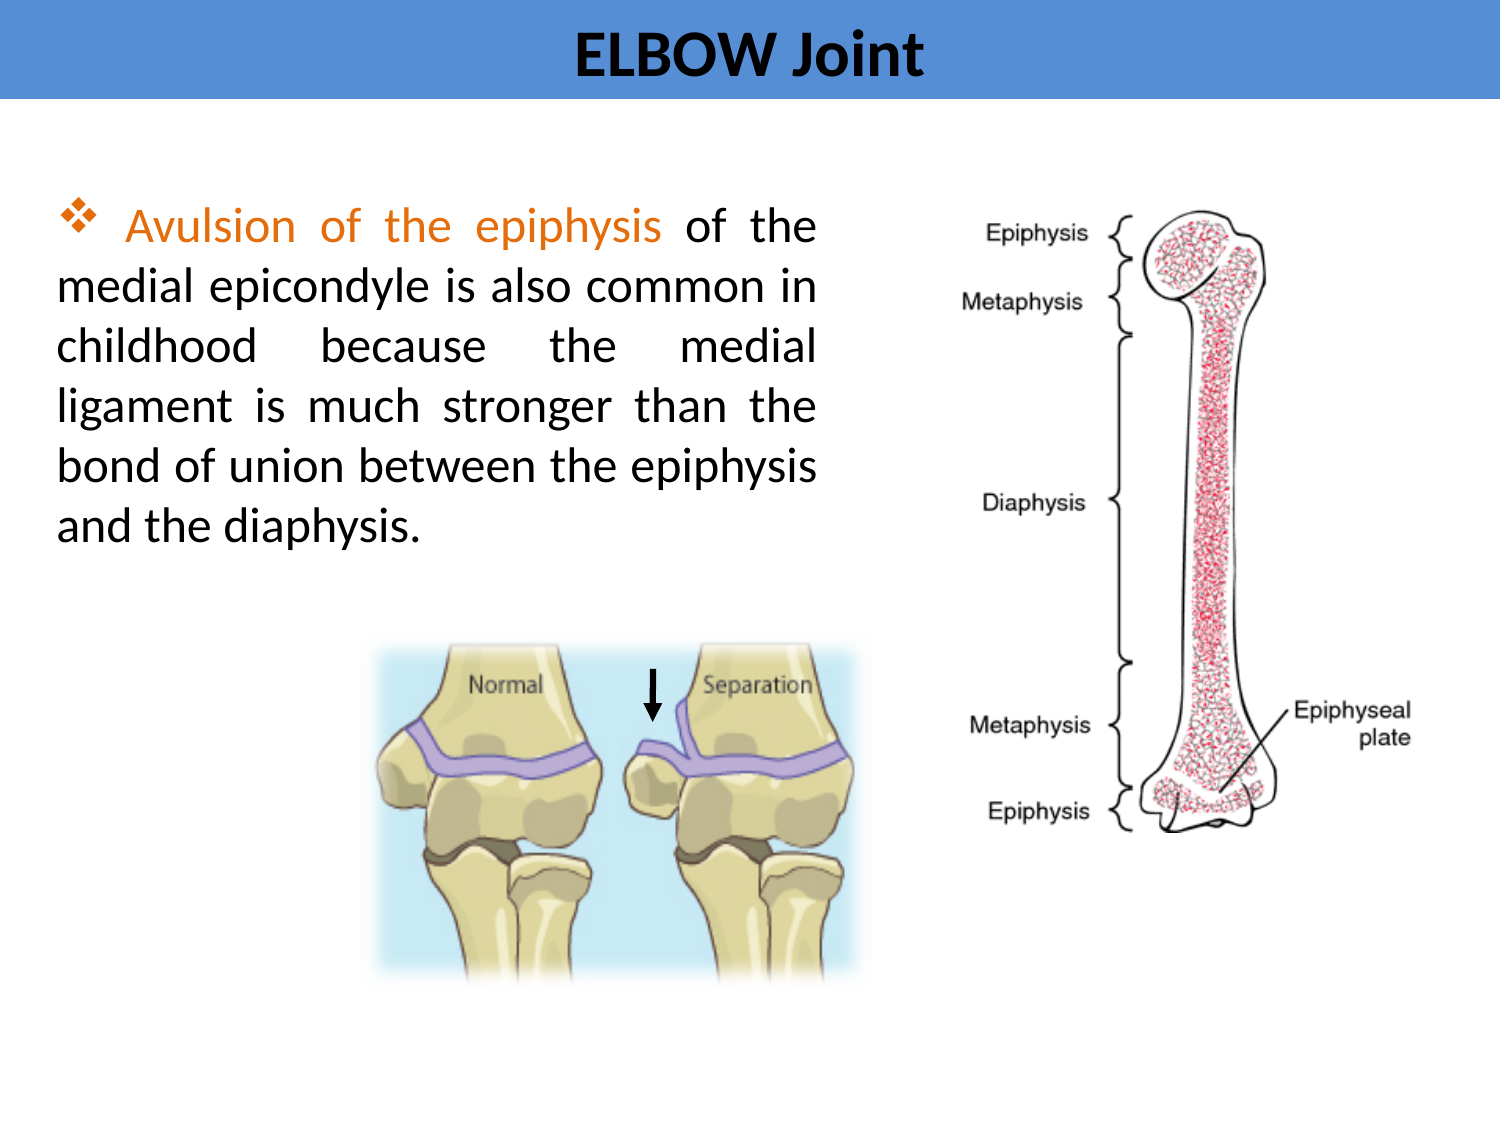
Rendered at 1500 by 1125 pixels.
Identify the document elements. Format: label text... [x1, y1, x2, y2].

picture [962, 207, 1412, 834]
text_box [359, 633, 873, 988]
list Avulsion of the epiphysis of the medial epicondyle is also common in childhood because the medial ligament is much stronger than the bond of union between the epiphysis and the diaphysis. [39, 182, 835, 612]
title ELBOW Joint [0, 0, 1500, 99]
